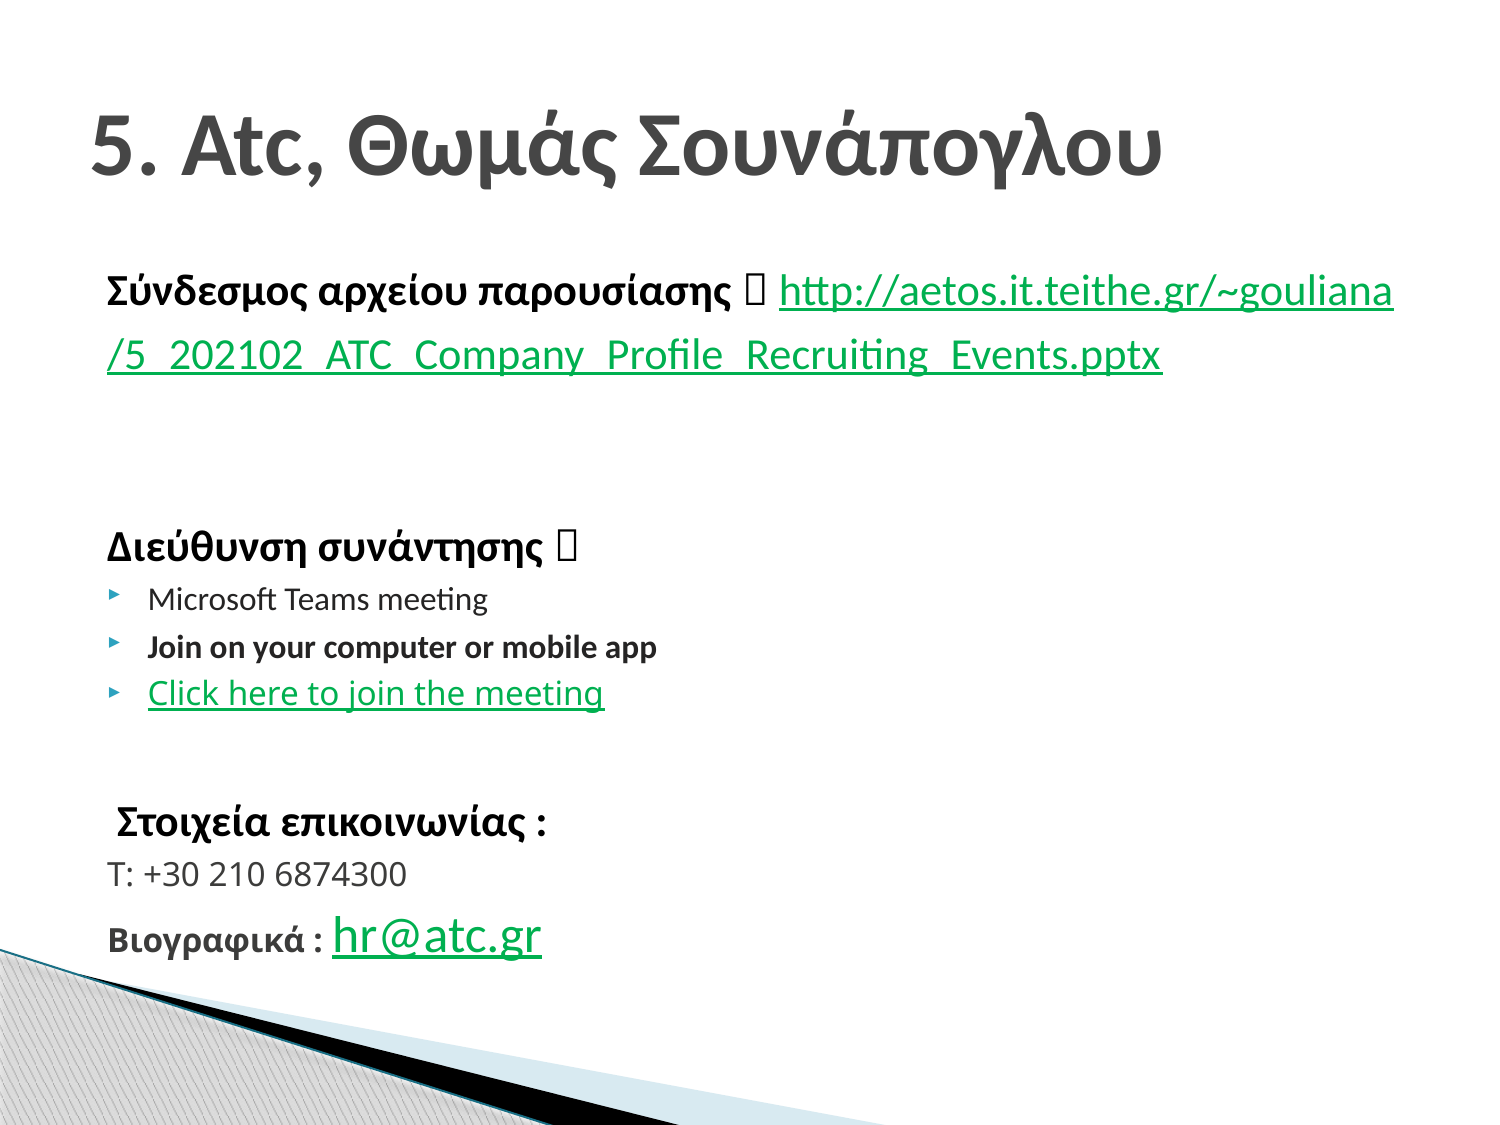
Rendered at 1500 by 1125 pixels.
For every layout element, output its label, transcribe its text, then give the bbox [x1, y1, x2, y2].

list Σύνδεσμος αρχείου παρουσίασης  http://aetos.it.teithe.gr/~gouliana/5_202102_ATC_Company_Profile_Recruiting_Events.pptx Διεύθυνση συνάντησης  Microsoft Teams meeting Join on your computer or mobile app Click here to join the meeting Στοιχεία επικοινωνίας : T: +30 210 6874300 Βιογραφικά : hr@atc.gr [75, 243, 1425, 986]
title 5. Atc, Θωμάς Σουνάπογλου [75, 45, 1425, 233]
